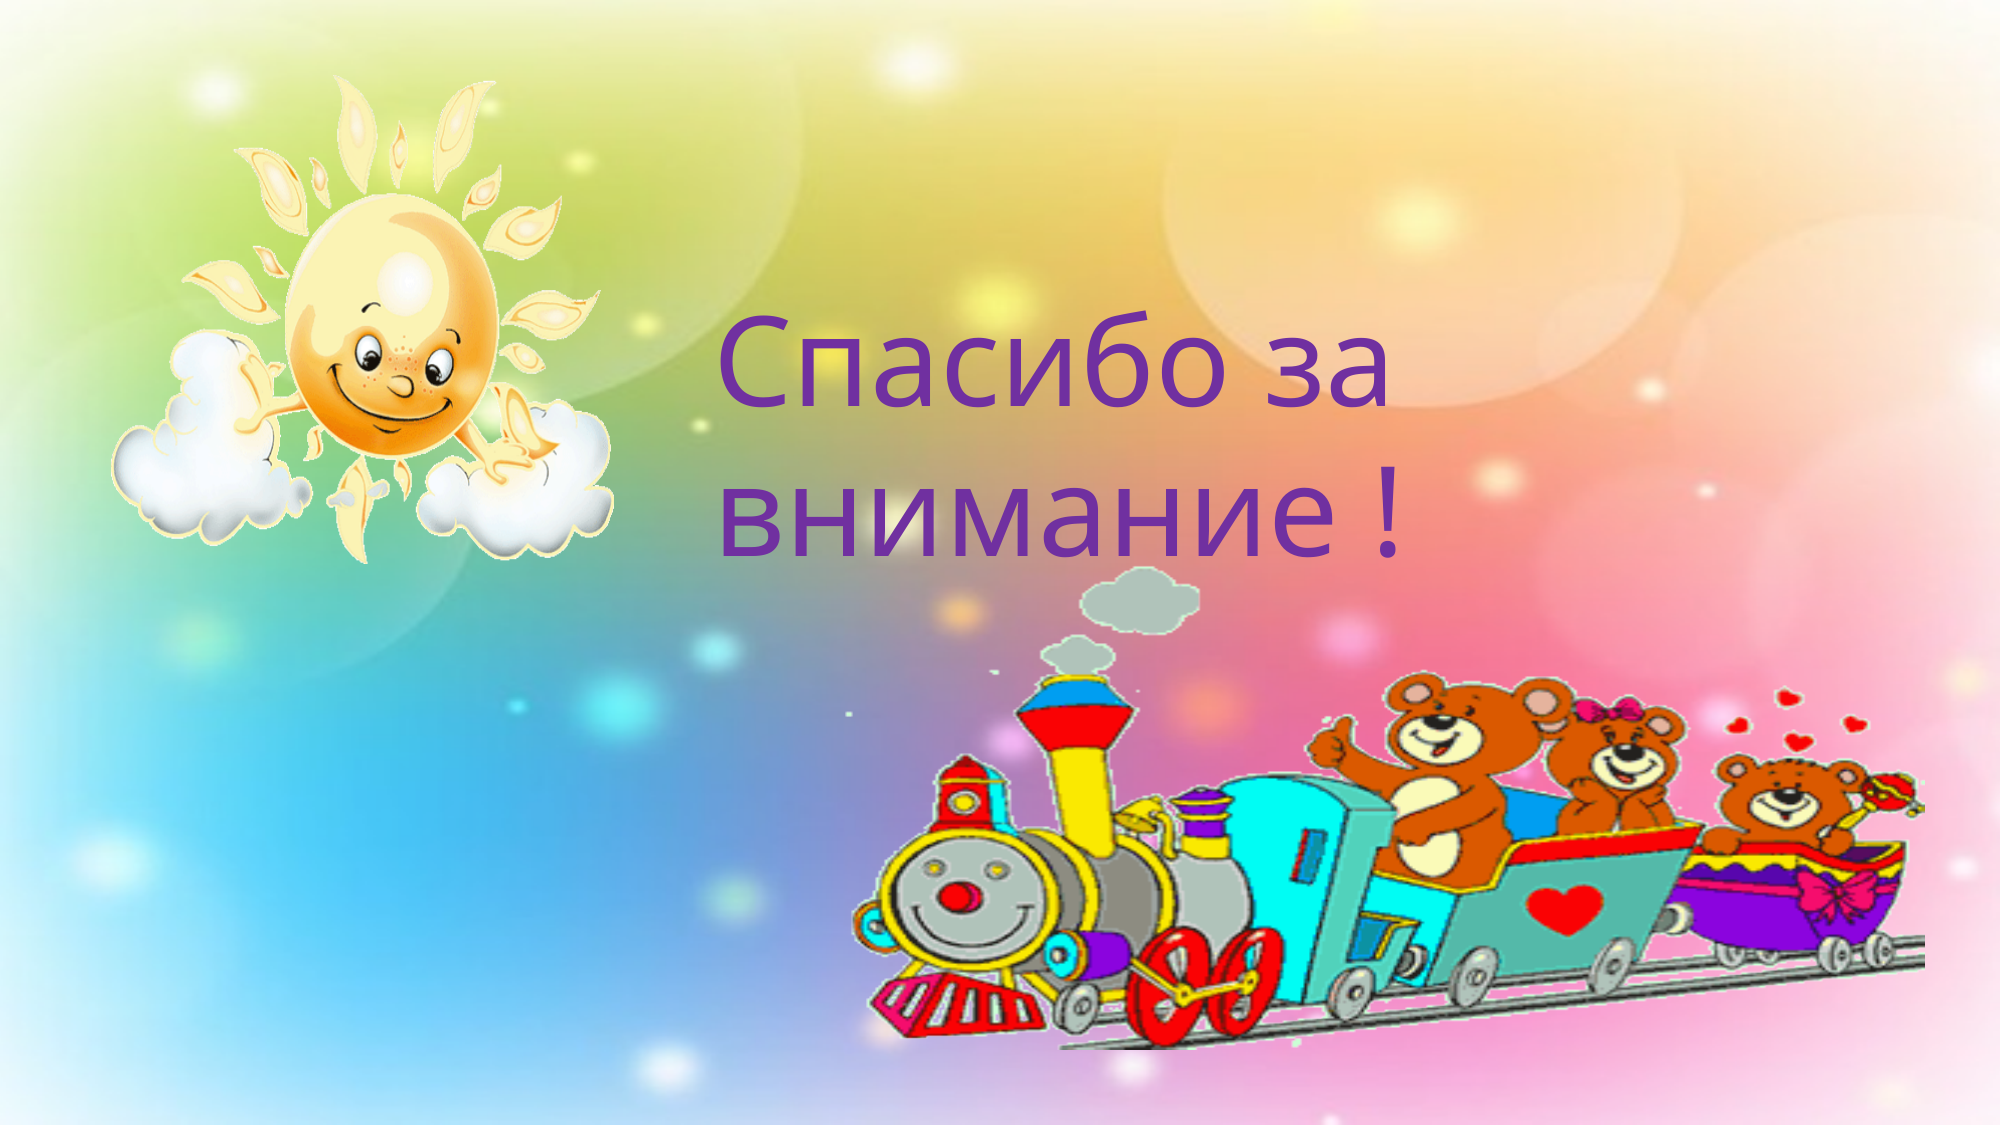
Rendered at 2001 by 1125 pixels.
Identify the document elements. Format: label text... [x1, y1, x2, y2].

picture [828, 523, 1925, 1051]
text_box Спасибо за внимание ! [698, 274, 1569, 589]
picture [111, 75, 614, 564]
